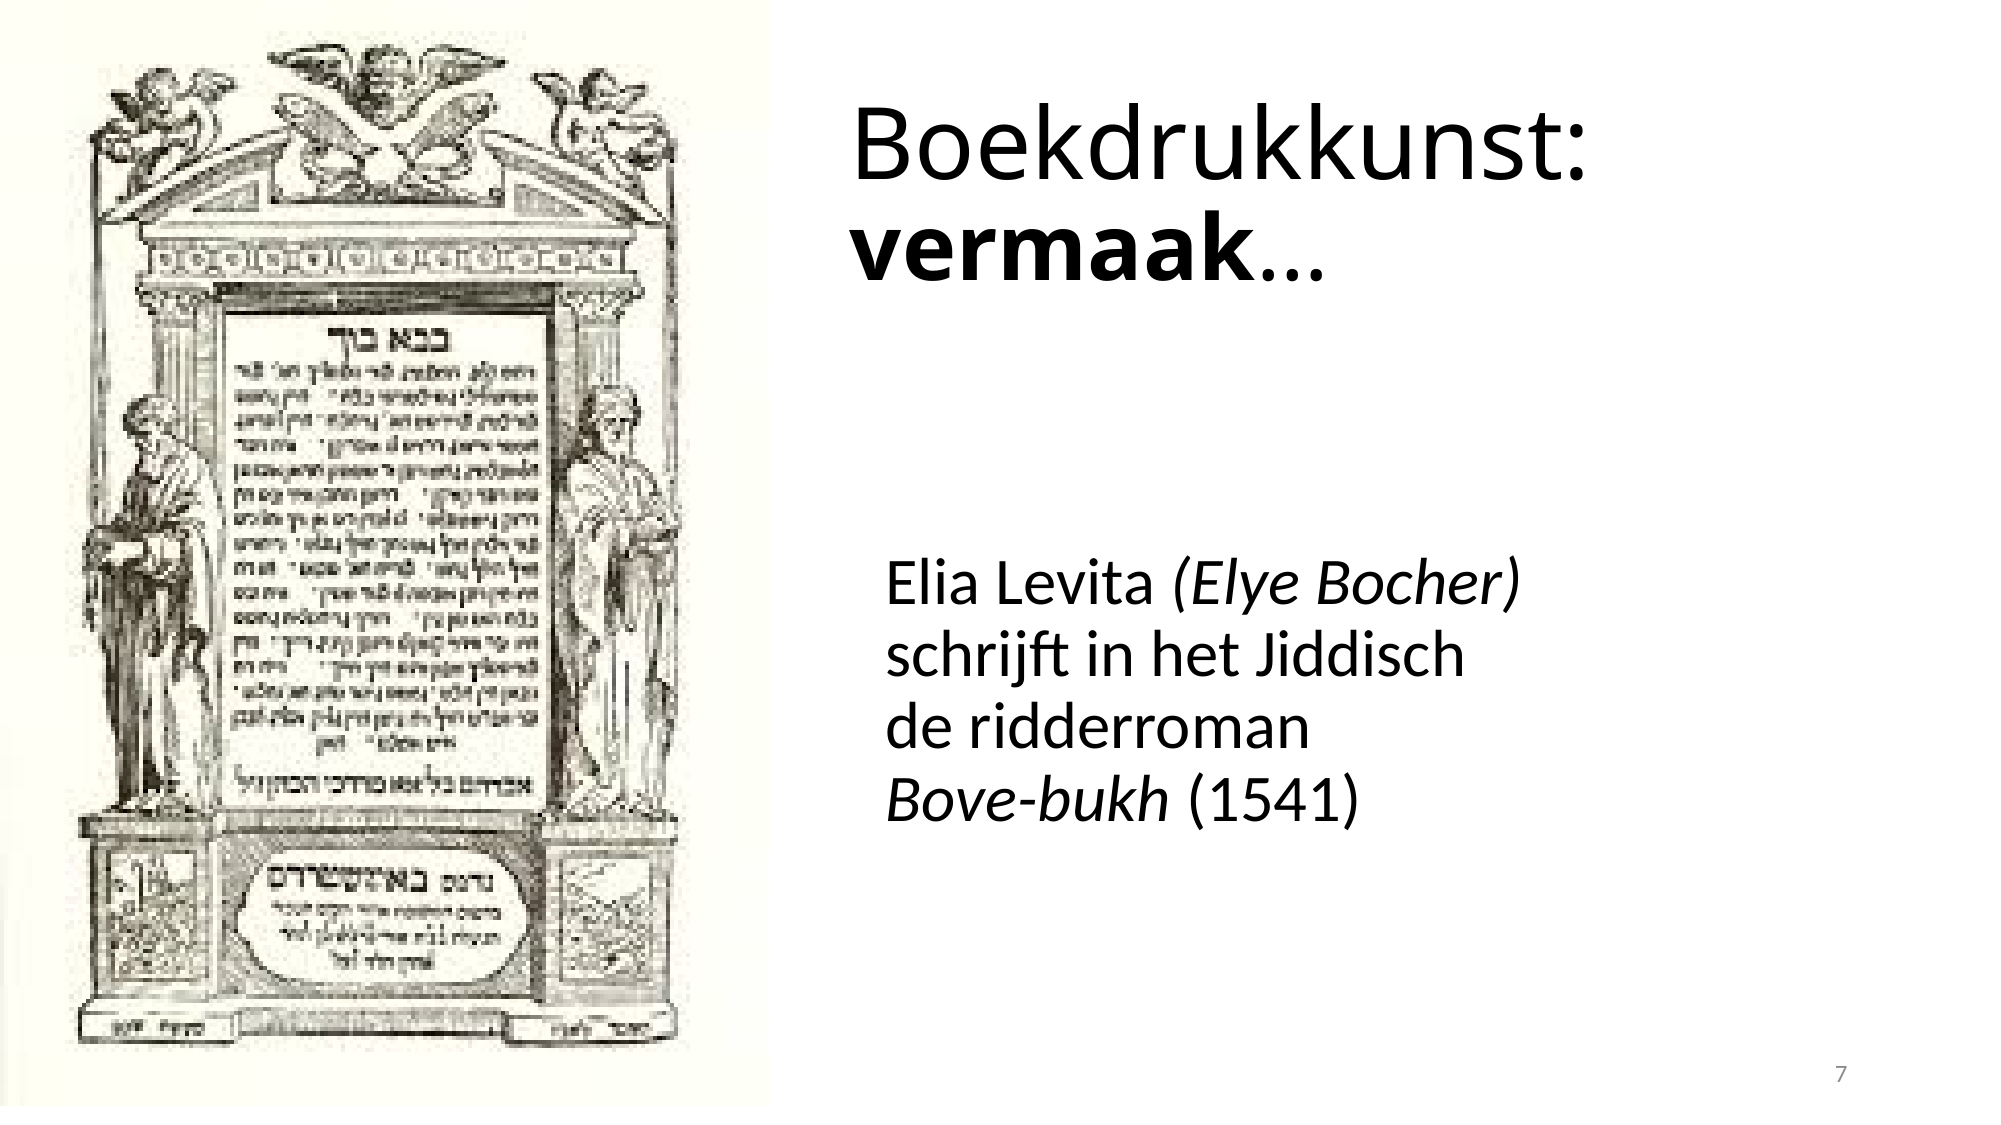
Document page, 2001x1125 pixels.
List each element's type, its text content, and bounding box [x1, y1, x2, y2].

slide_number 7 [1412, 1042, 1863, 1103]
list Elia Levita (Elye Bocher) schrijft in het Jiddisch de ridderroman Bove-bukh (1541) [870, 539, 1955, 972]
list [0, 0, 769, 1106]
title Boekdrukkunst: vermaak… [835, 75, 1954, 308]
